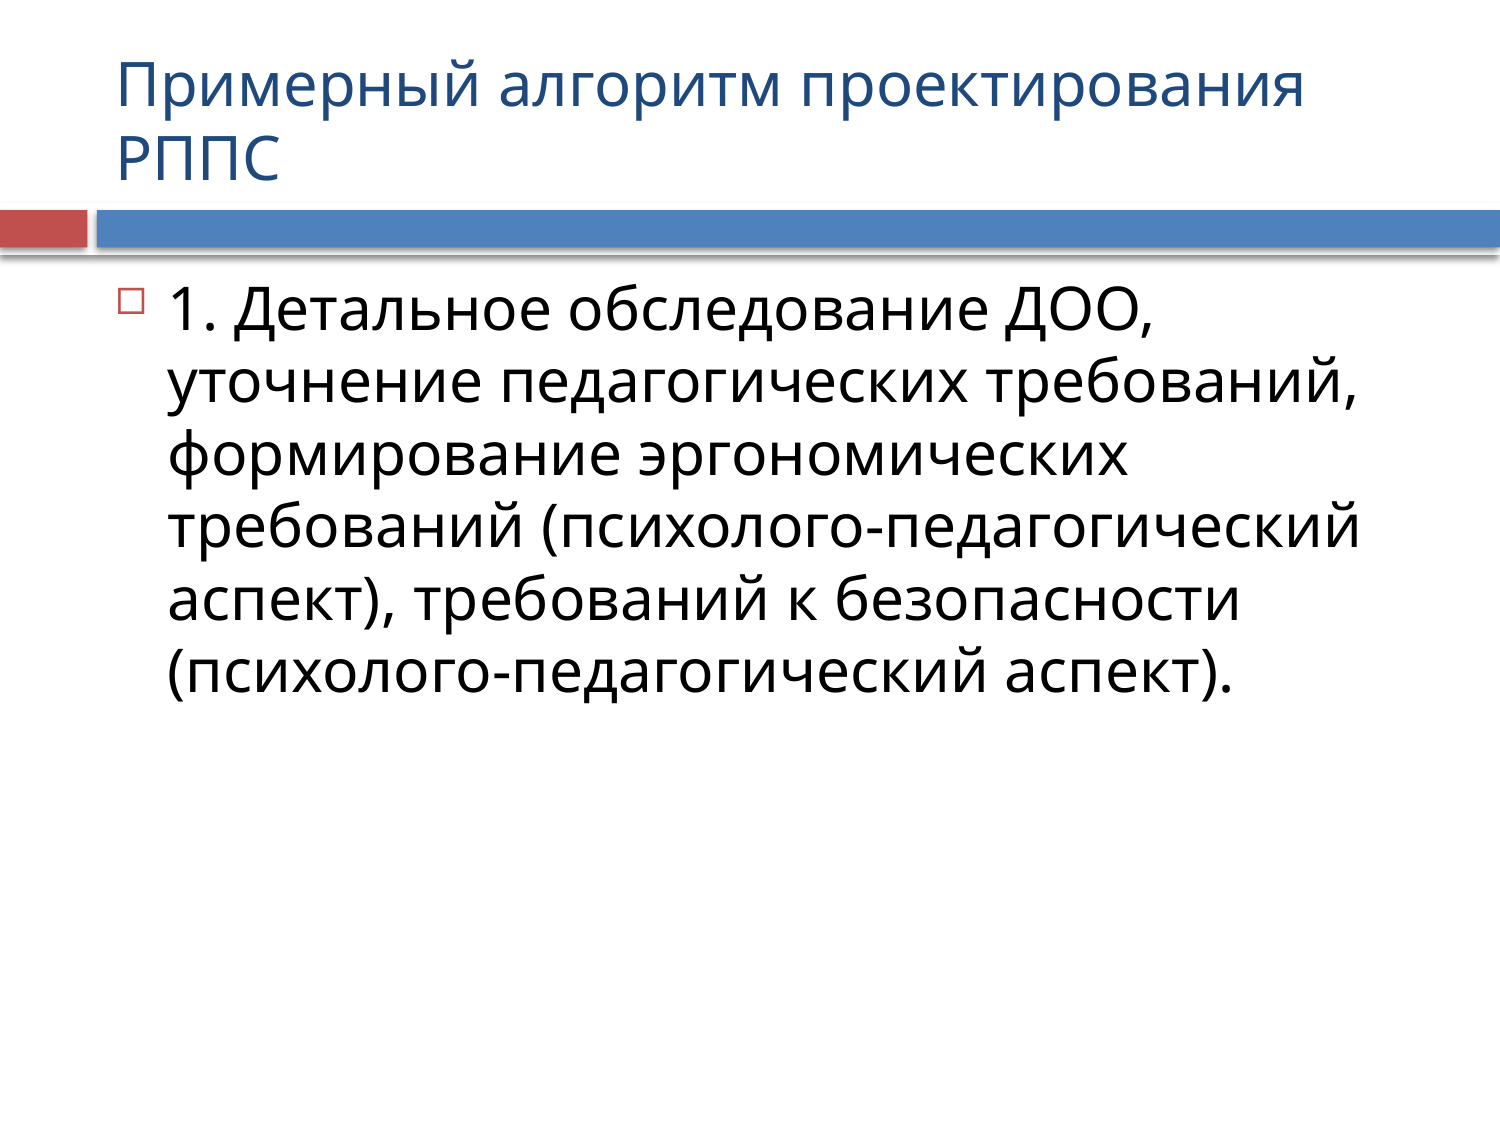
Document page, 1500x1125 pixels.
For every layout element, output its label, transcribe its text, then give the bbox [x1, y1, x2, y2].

list 1. Детальное обследование ДОО, уточнение педагогических требований, формирование эргономических требований (психолого-педагогический аспект), требований к безопасности (психолого-педагогический аспект). [100, 262, 1438, 1000]
title Примерный алгоритм проектирования РППС [100, 37, 1438, 200]
